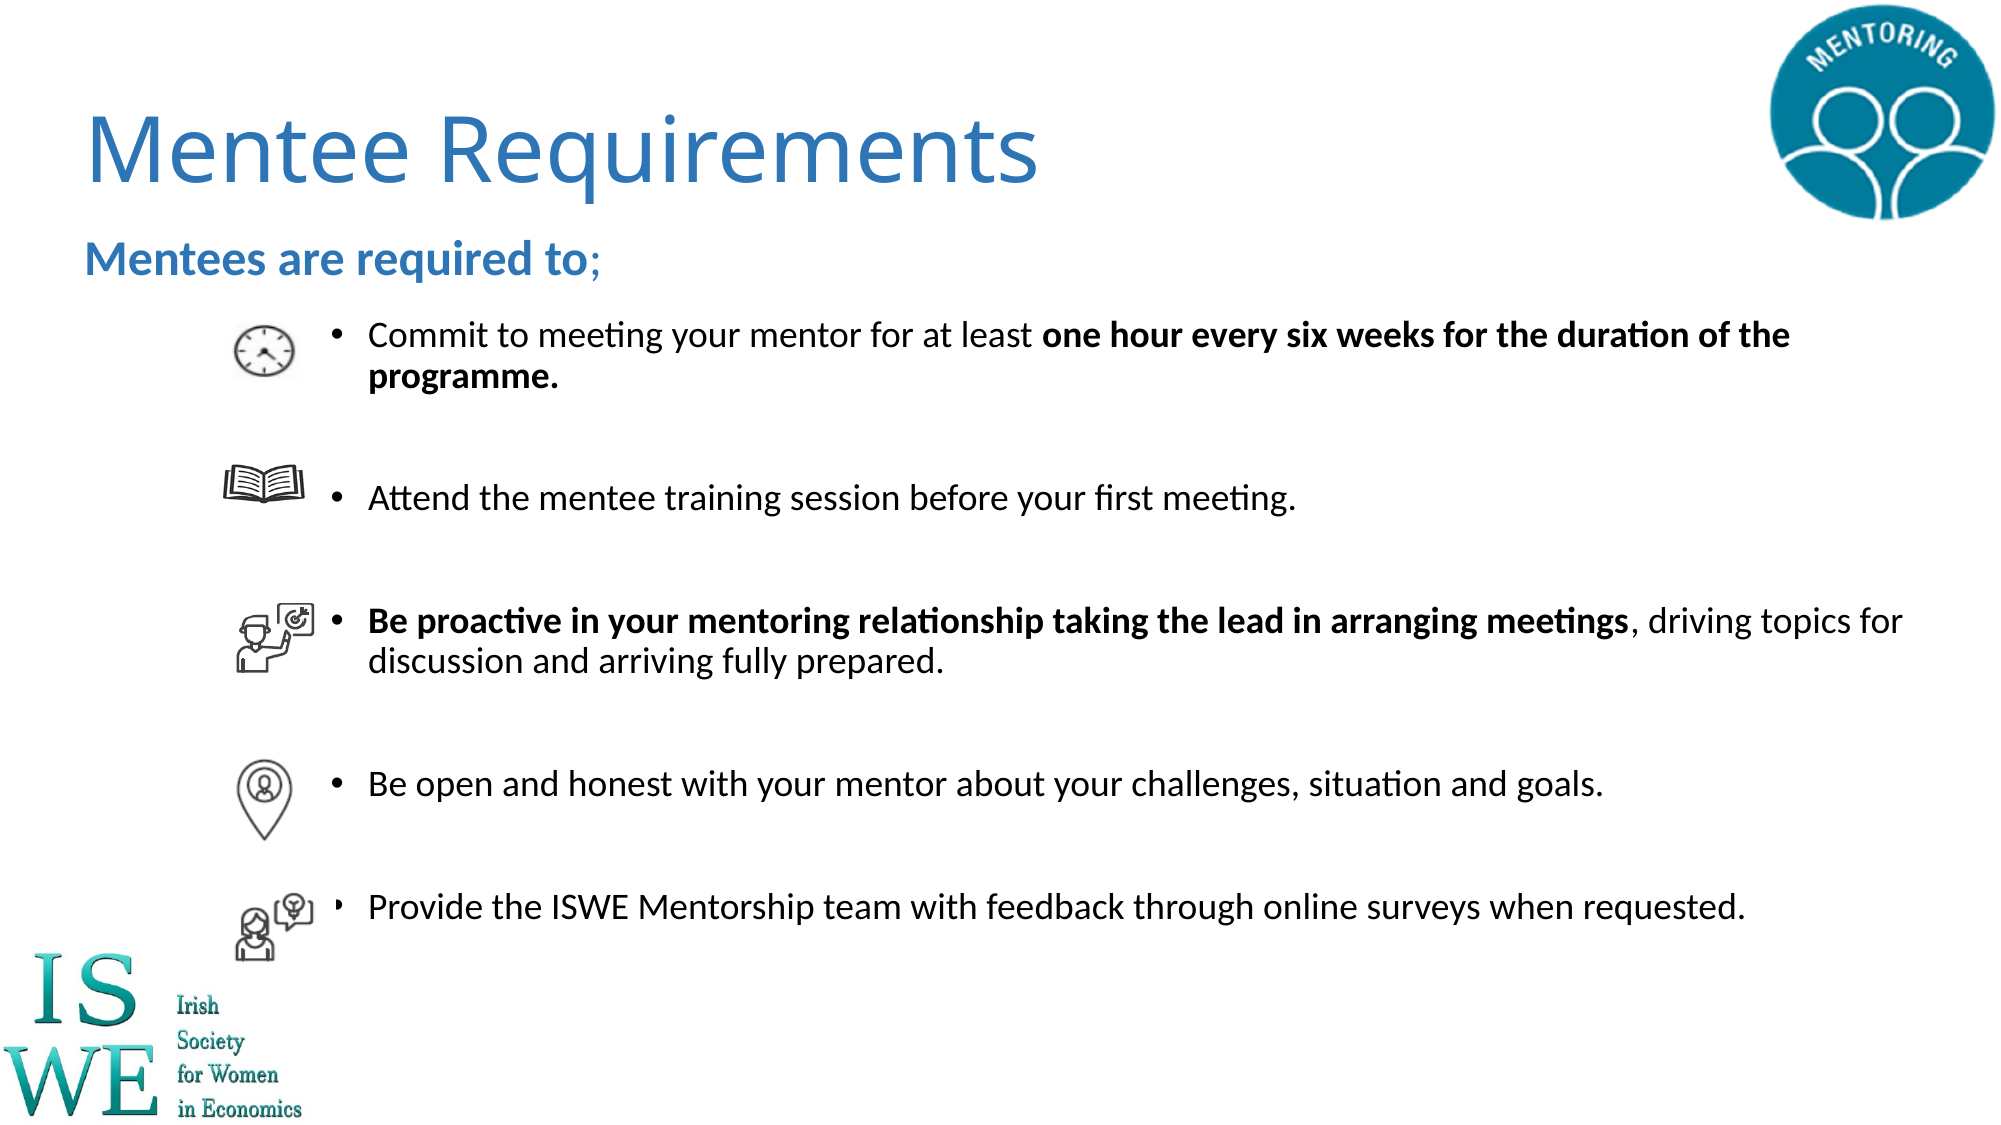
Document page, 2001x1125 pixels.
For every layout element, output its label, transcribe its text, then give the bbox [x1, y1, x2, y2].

picture [223, 590, 330, 688]
picture [1763, 0, 2000, 226]
title Mentee Requirements [69, 33, 1720, 272]
picture [205, 748, 327, 859]
list Commit to meeting your mentor for at least one hour every six weeks for the duration of the programme. Attend the mentee training session before your first meeting. Be proactive in your mentoring relationship taking the lead in arranging meetings, driving topics for discussion and arriving fully prepared. Be open and honest with your mentor about your challenges, situation and goals. Provide the ISWE Mentorship team with feedback through online surveys when requested. [315, 307, 1966, 961]
picture [0, 1103, 308, 1125]
footer [0, 1042, 2000, 1103]
picture [209, 302, 321, 399]
picture [0, 883, 336, 1042]
text_box Mentees are required to; [69, 187, 1256, 258]
picture [217, 459, 313, 509]
